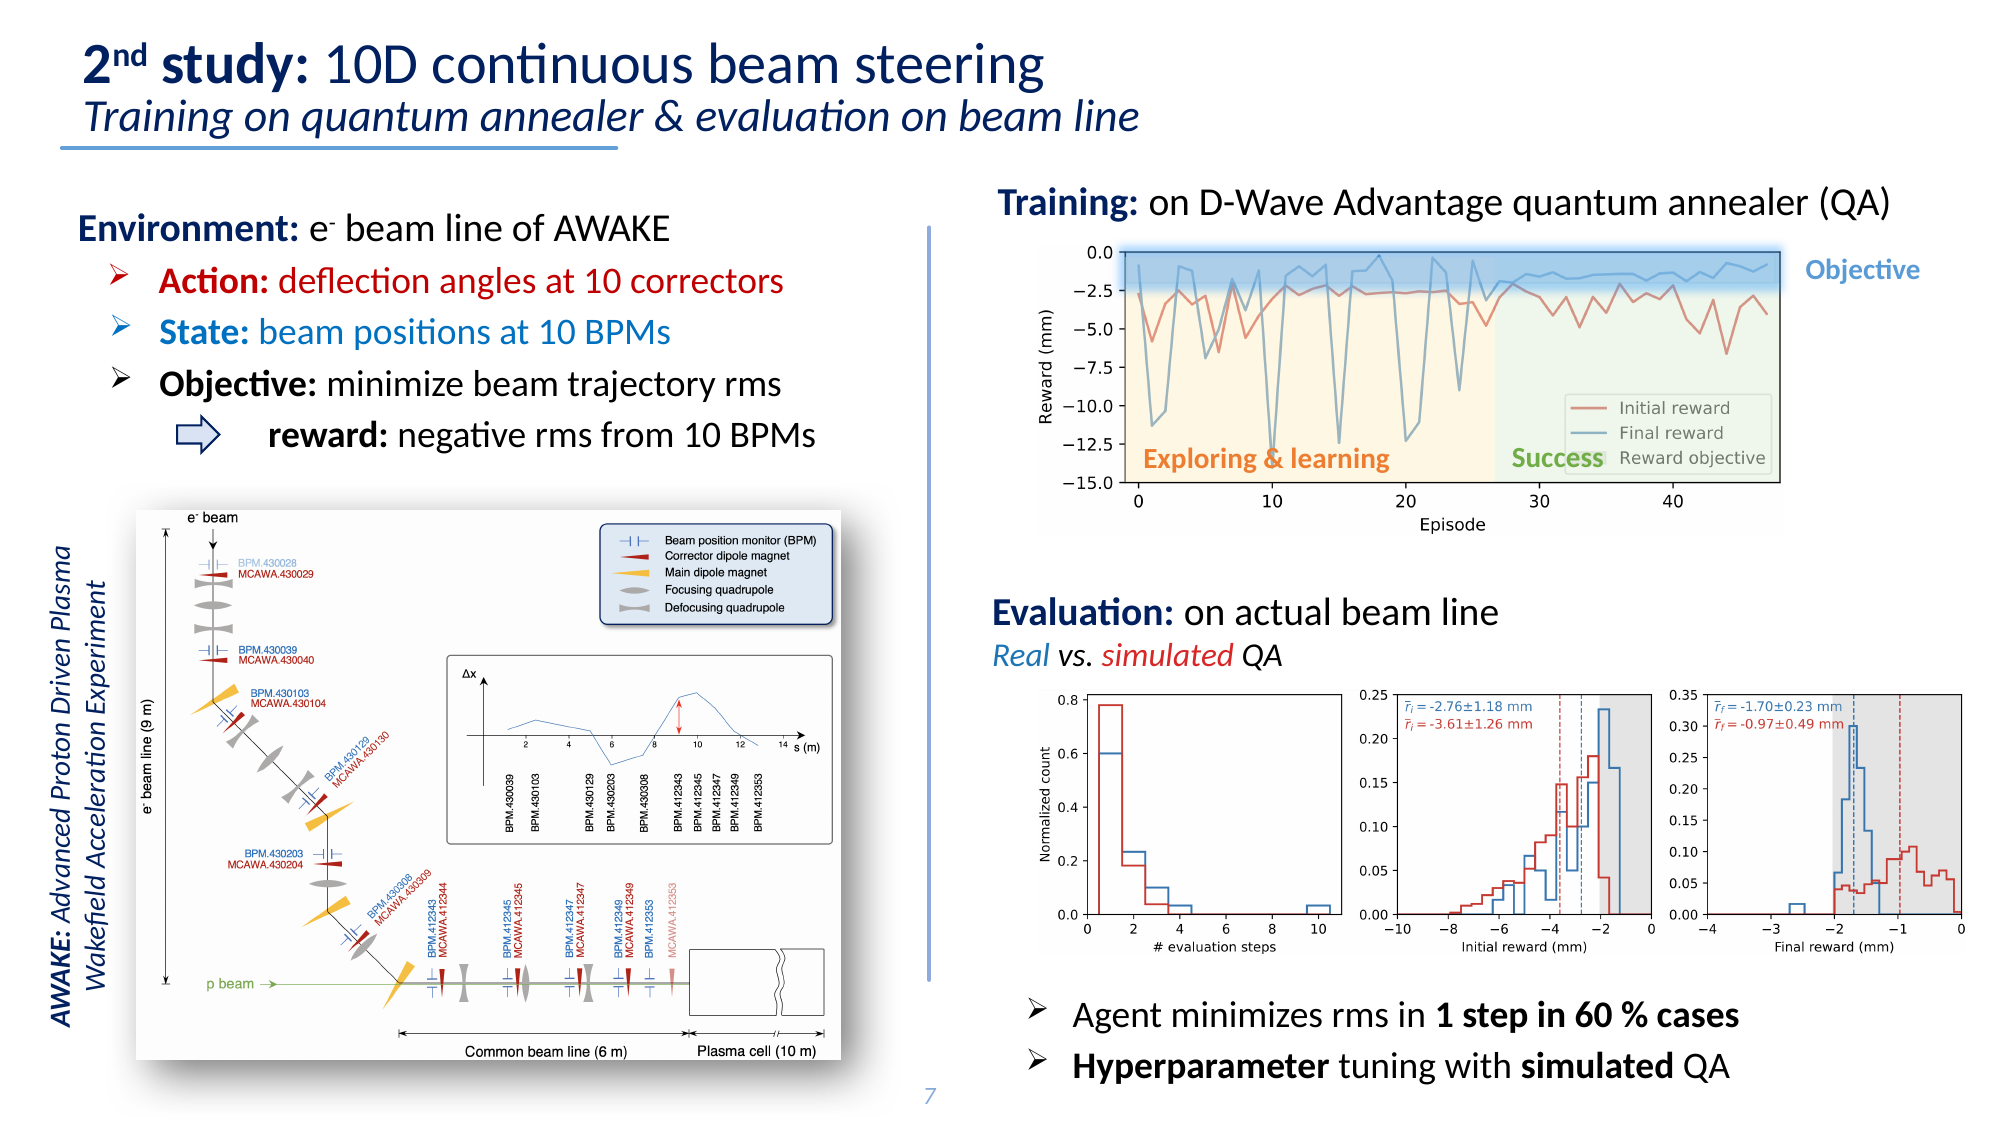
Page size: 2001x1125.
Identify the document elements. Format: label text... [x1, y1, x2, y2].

list Training on quantum annealer & evaluation on beam line [67, 84, 1347, 177]
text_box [1124, 256, 1495, 483]
title 2nd study: 10D continuous beam steering [67, 9, 1941, 121]
text_box Environment: e- beam line of AWAKE Action: deflection angles at 10 correctors State: beam positions at 10 BPMs Objective: minimize beam trajectory rms reward: negative rms from 10 BPMs [63, 194, 854, 463]
text_box Training: on D-Wave Advantage quantum annealer (QA) [982, 168, 1907, 231]
picture [1036, 245, 1784, 535]
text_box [977, 578, 2000, 1095]
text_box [33, 510, 841, 1060]
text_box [1127, 243, 1937, 294]
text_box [1494, 294, 1780, 482]
text_box [176, 413, 221, 456]
slide_number 7 [704, 1065, 1155, 1125]
